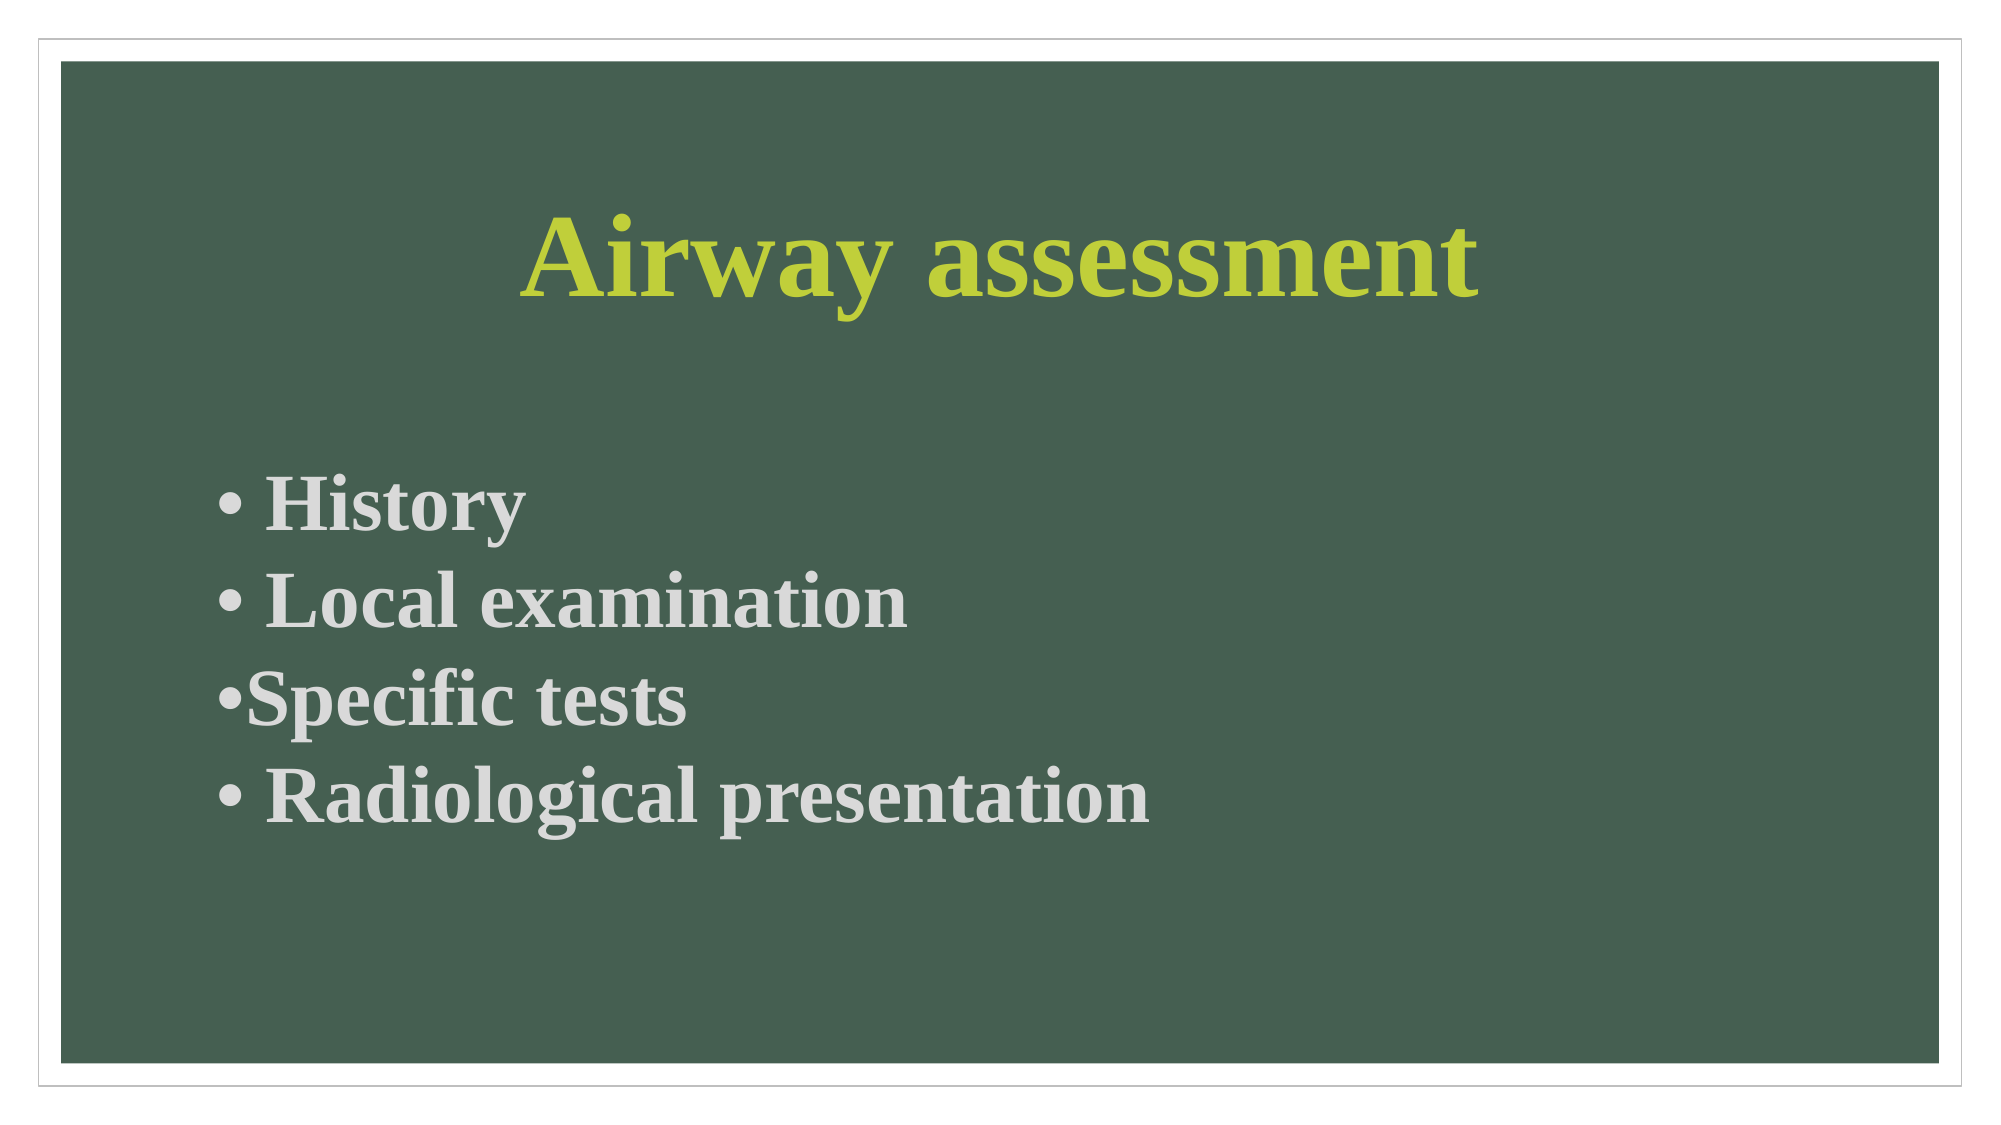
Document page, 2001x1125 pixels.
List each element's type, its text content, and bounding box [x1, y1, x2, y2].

text_box • History • Local examination •Specific tests • Radiological presentation [201, 336, 1799, 856]
text_box Airway assessment [143, 162, 1857, 335]
